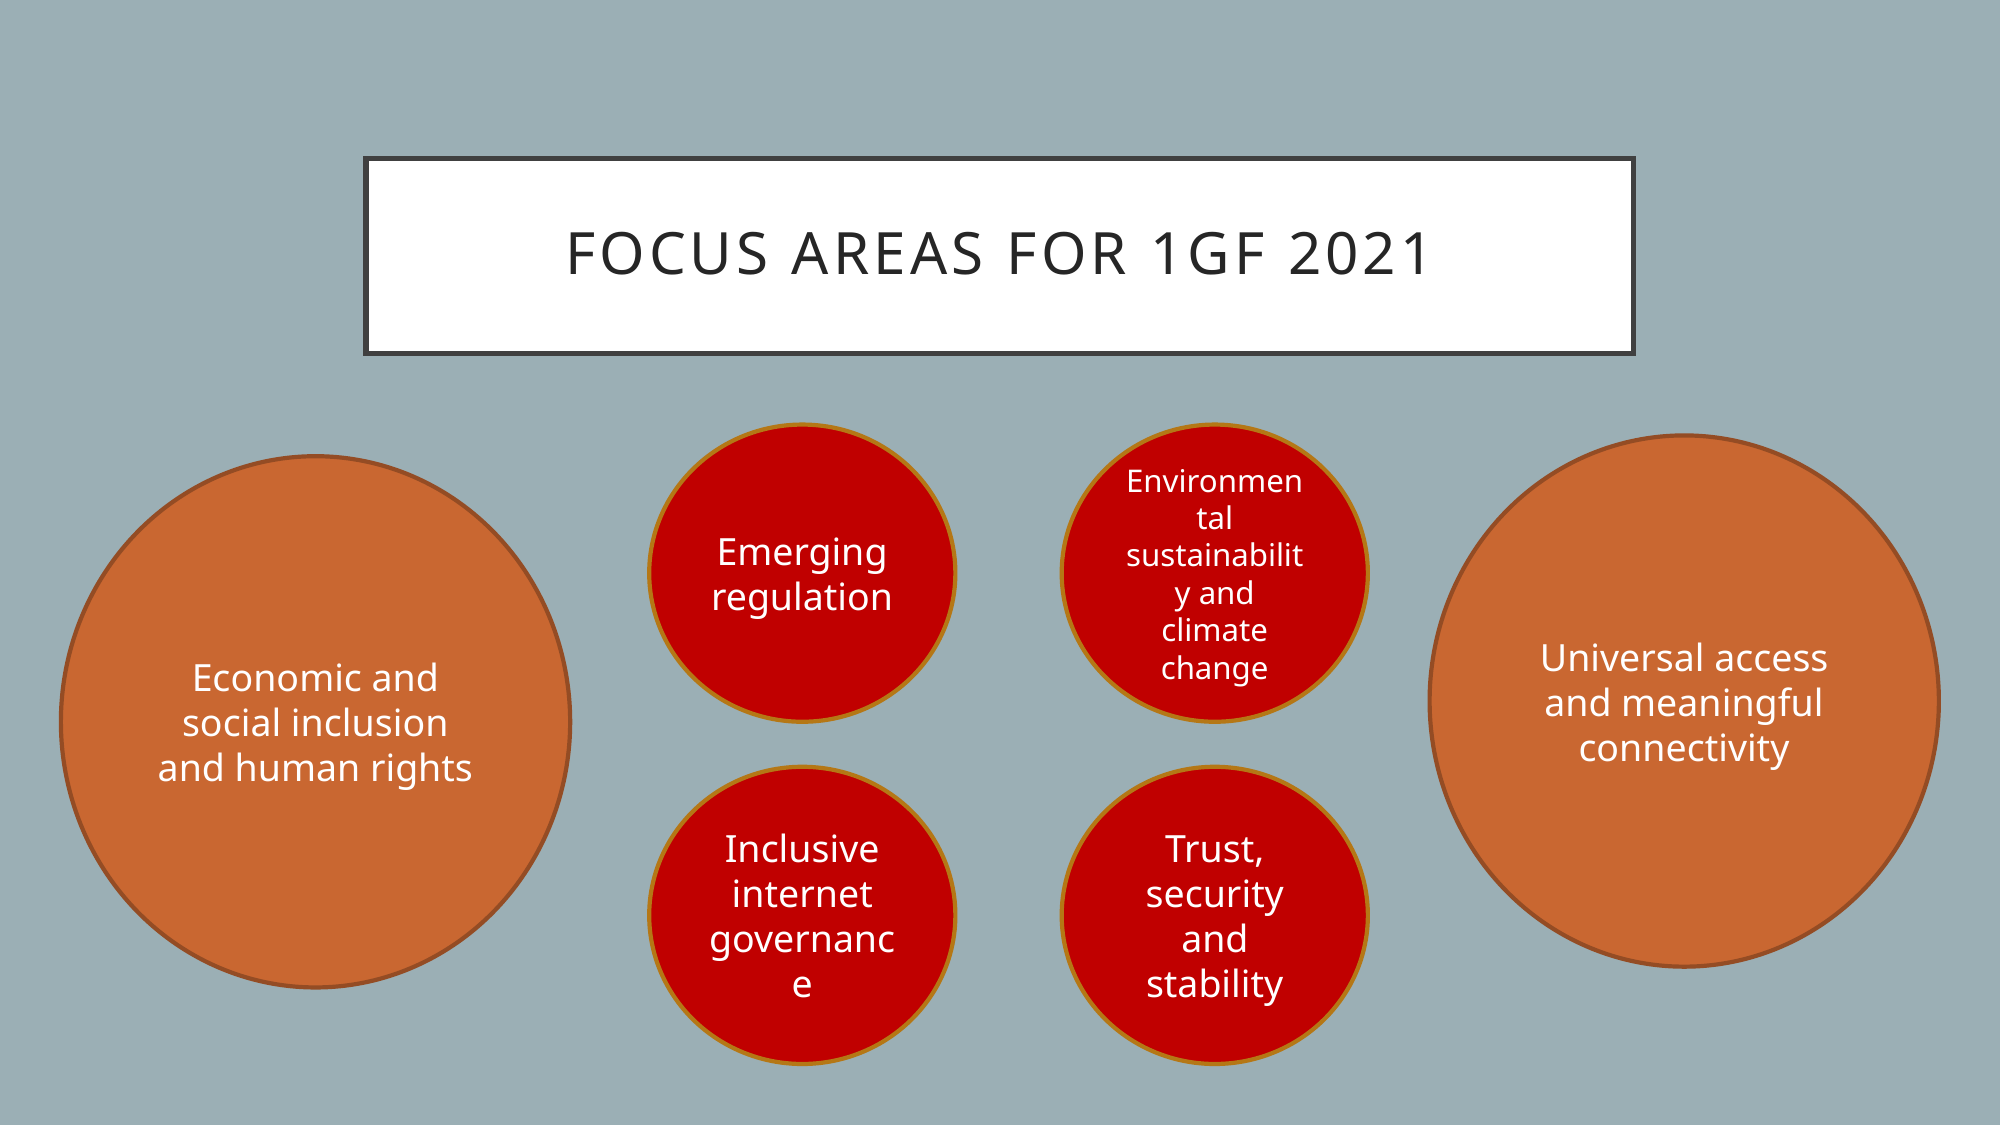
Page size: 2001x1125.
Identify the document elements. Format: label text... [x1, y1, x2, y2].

text_box Trust, security and stability [1059, 764, 1370, 1067]
text_box Universal access and meaningful connectivity [1427, 433, 1941, 969]
text_box Economic and social inclusion and human rights [58, 454, 573, 990]
text_box Inclusive internet governance [647, 764, 958, 1067]
text_box Emerging regulation [647, 422, 958, 724]
text_box Environmental sustainability and climate change [1059, 422, 1370, 724]
text_box focus areas for 1gf 2021 [365, 158, 1634, 354]
